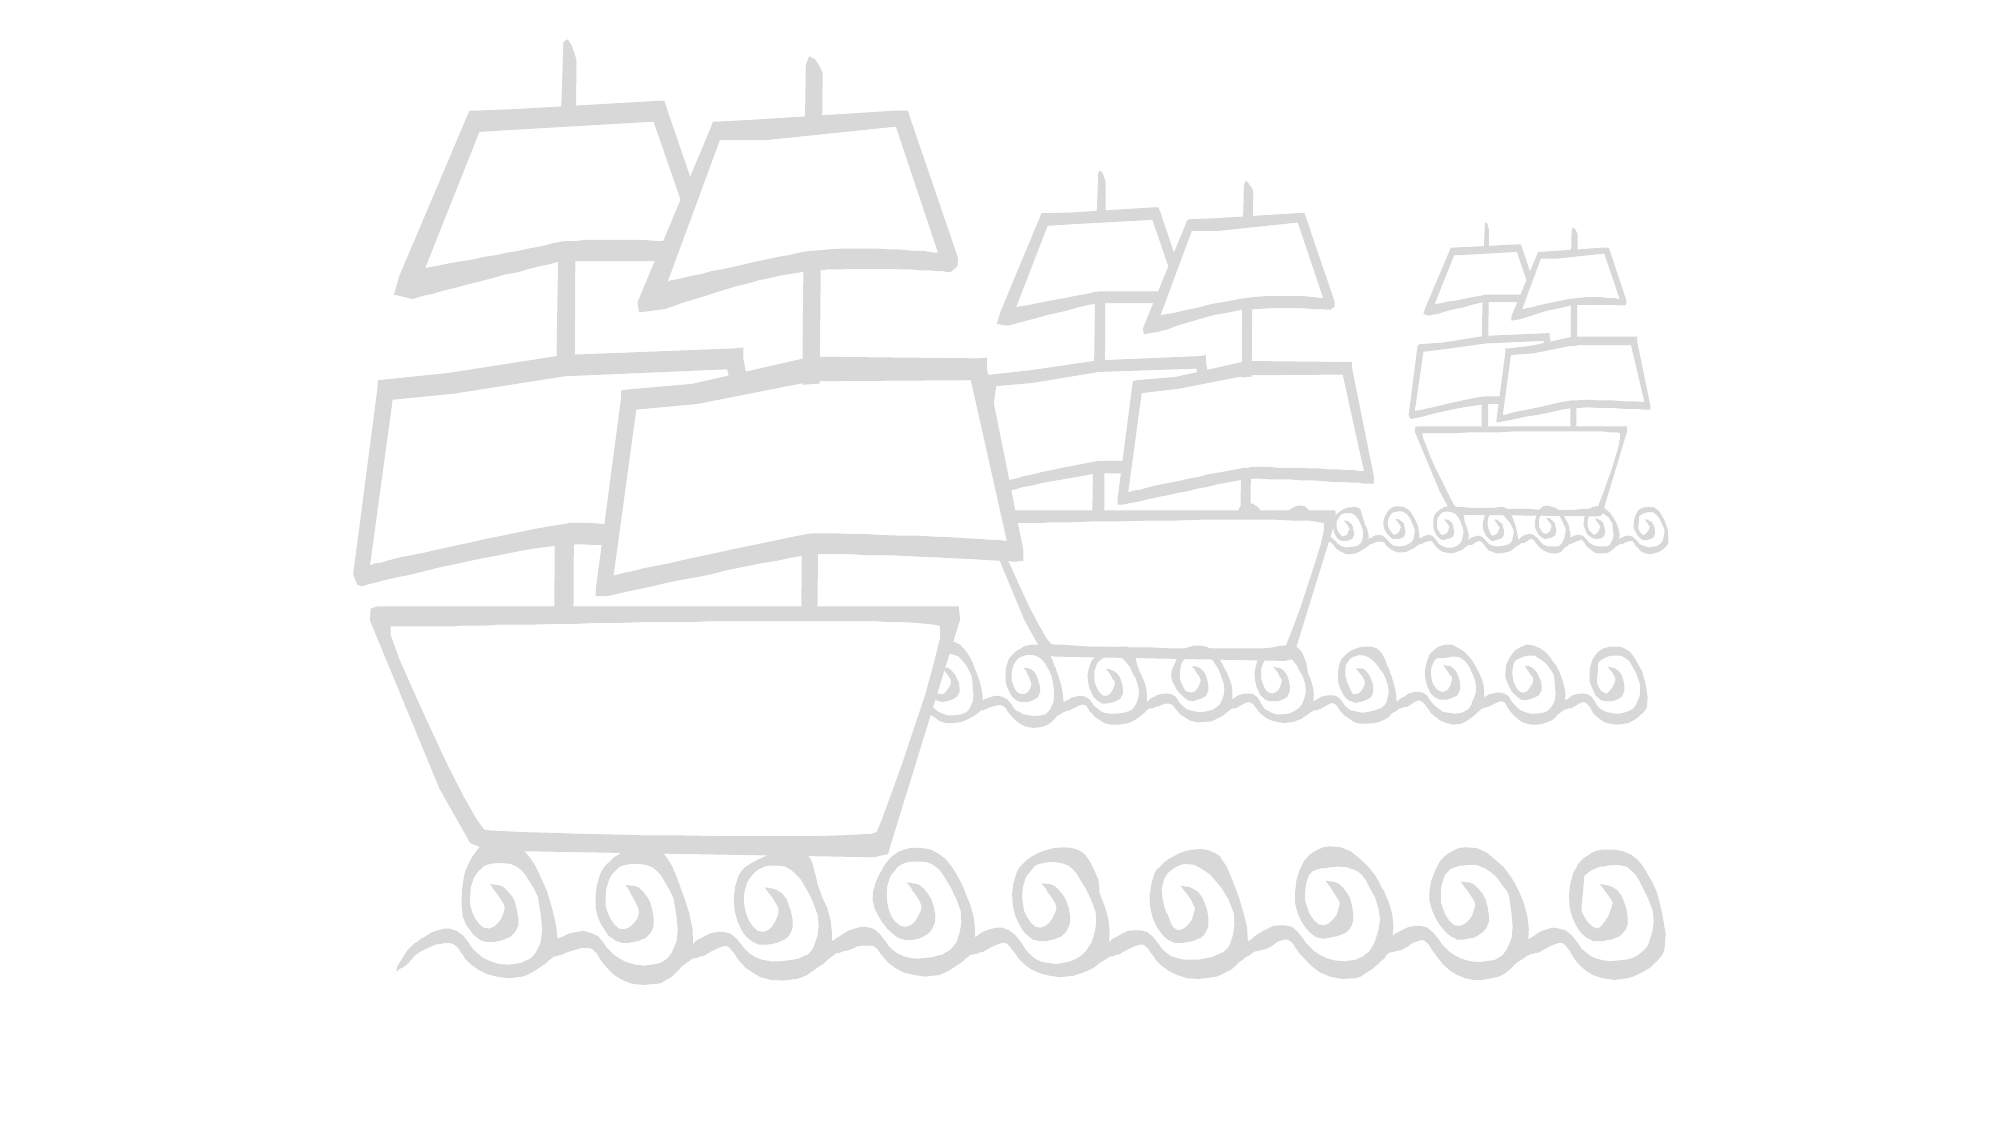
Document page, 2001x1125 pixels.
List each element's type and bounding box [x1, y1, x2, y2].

picture [301, 0, 1699, 1038]
